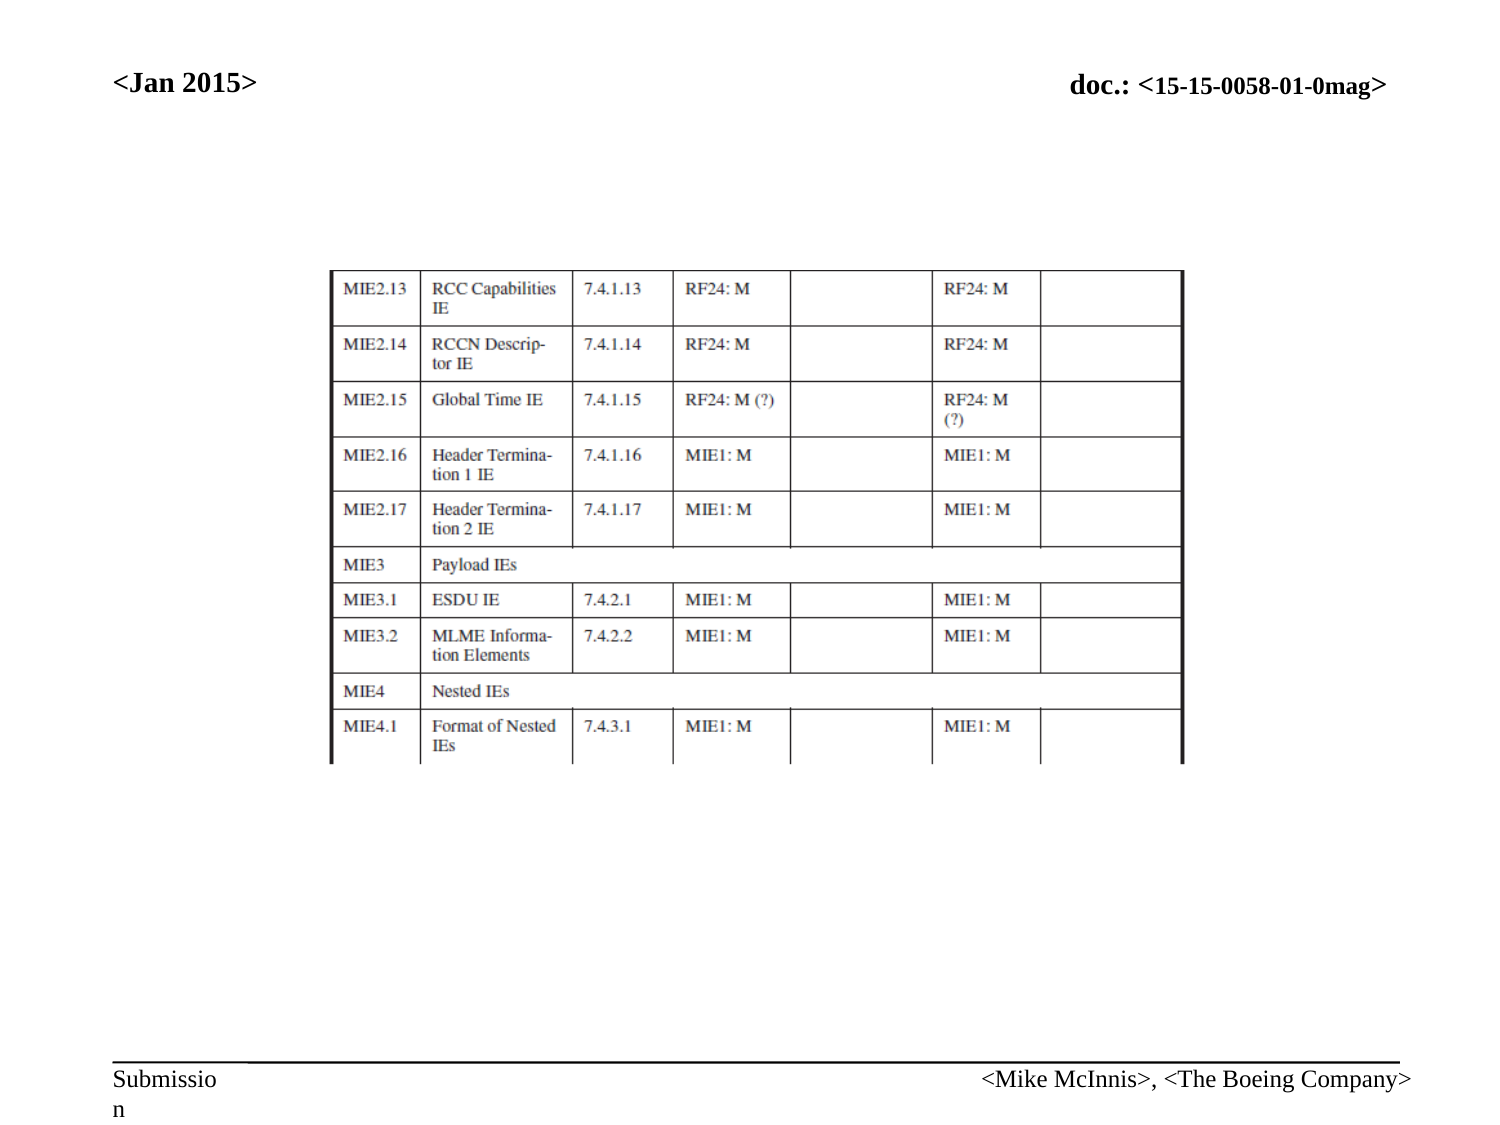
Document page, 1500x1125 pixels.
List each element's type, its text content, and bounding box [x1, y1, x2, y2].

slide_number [112, 62, 376, 99]
picture [321, 270, 1192, 773]
footer <Mike McInnis>, <The Boeing Company> [899, 1061, 1413, 1093]
